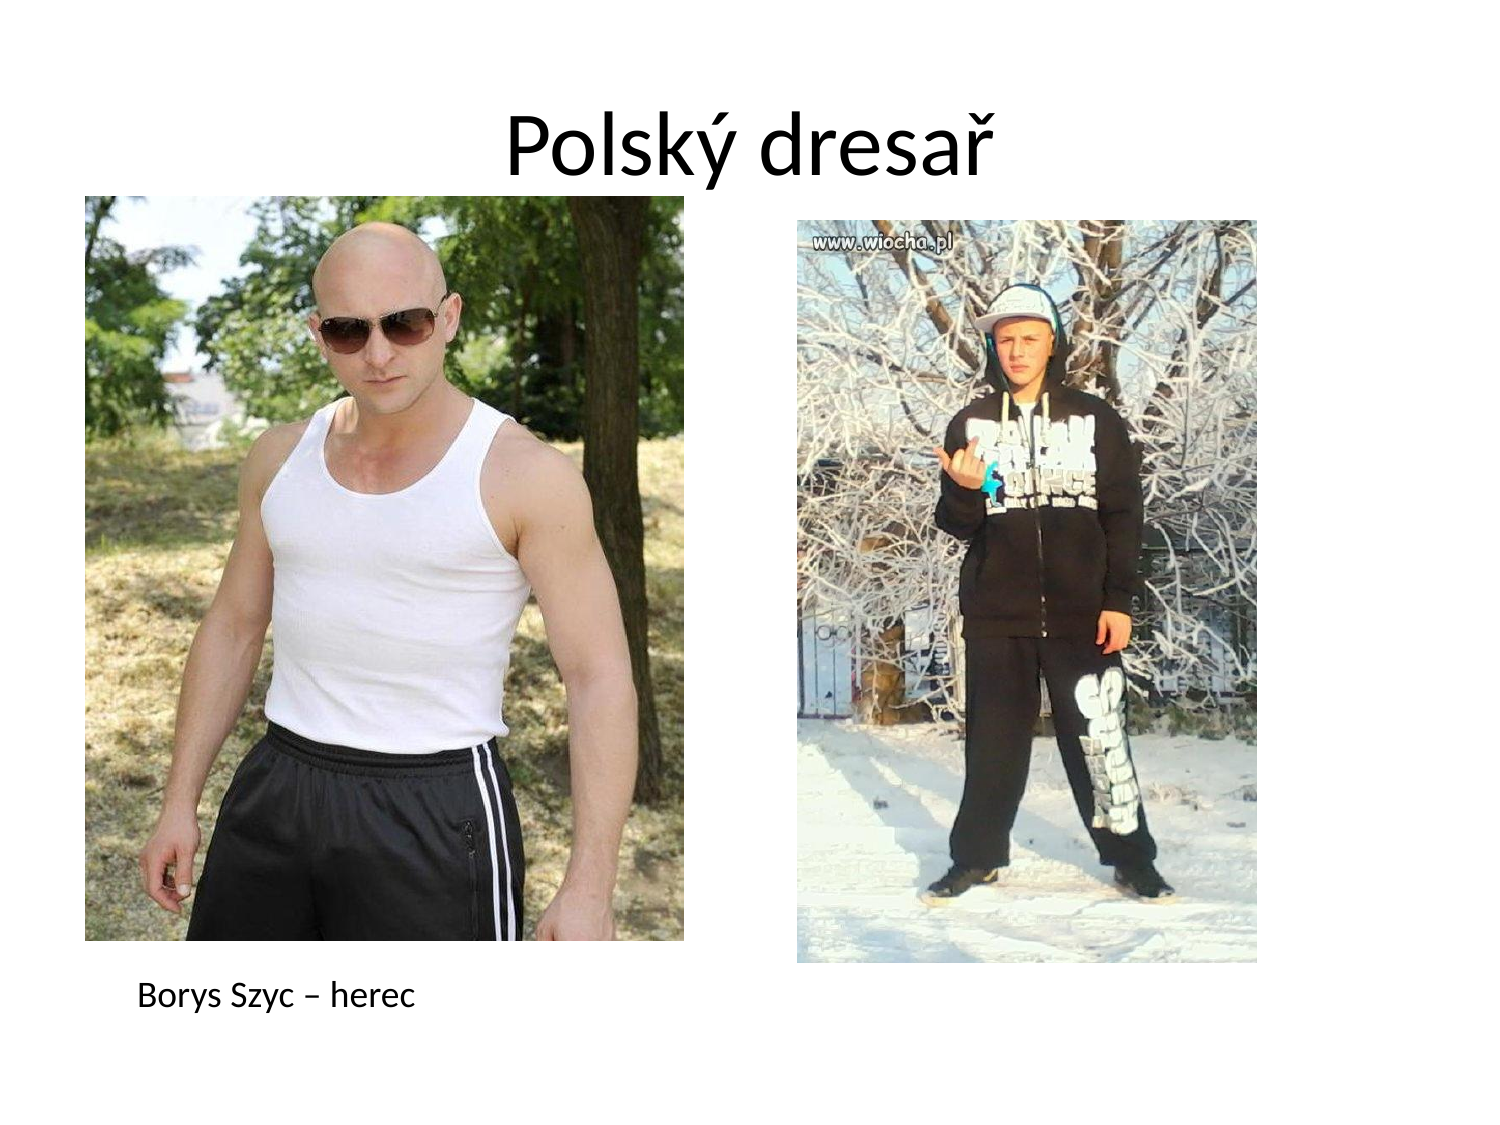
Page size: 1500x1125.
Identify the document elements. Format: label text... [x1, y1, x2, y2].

text_box Borys Szyc – herec [122, 962, 595, 1023]
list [796, 219, 1258, 963]
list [85, 196, 684, 941]
title Polský dresař [75, 45, 1425, 233]
